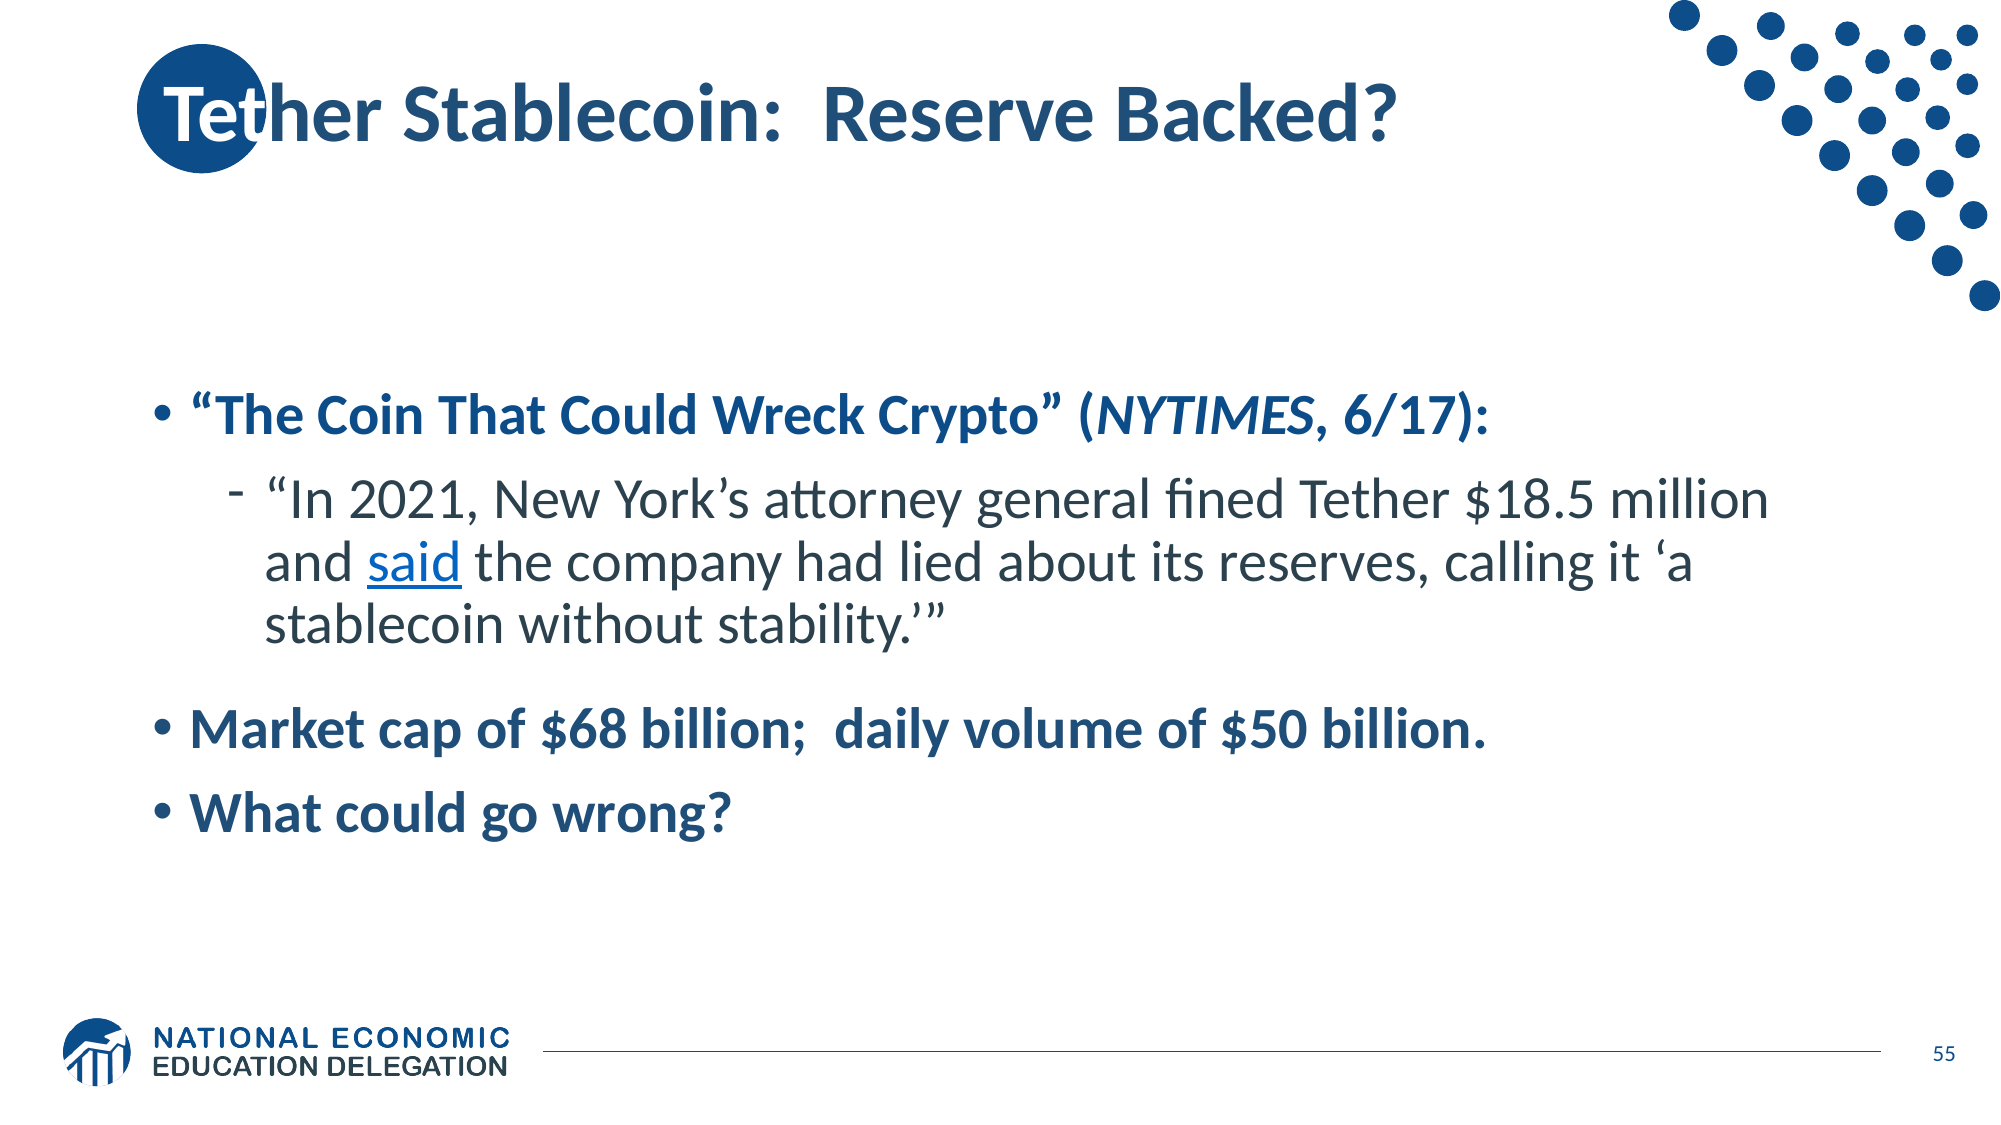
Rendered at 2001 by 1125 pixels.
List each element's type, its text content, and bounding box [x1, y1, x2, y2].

title Tether Stablecoin: Reserve Backed? [148, 5, 1874, 223]
slide_number 55 [1521, 1022, 1972, 1082]
picture [55, 1013, 520, 1091]
list “The Coin That Could Wreck Crypto” (NYTIMES, 6/17): “In 2021, New York’s attorney general fined Tether $18.5 million and said the company had lied about its reserves, calling it ‘a stablecoin without stability.’” Market cap of $68 billion; daily volume of $50 billion. What could go wrong? [137, 257, 1863, 972]
